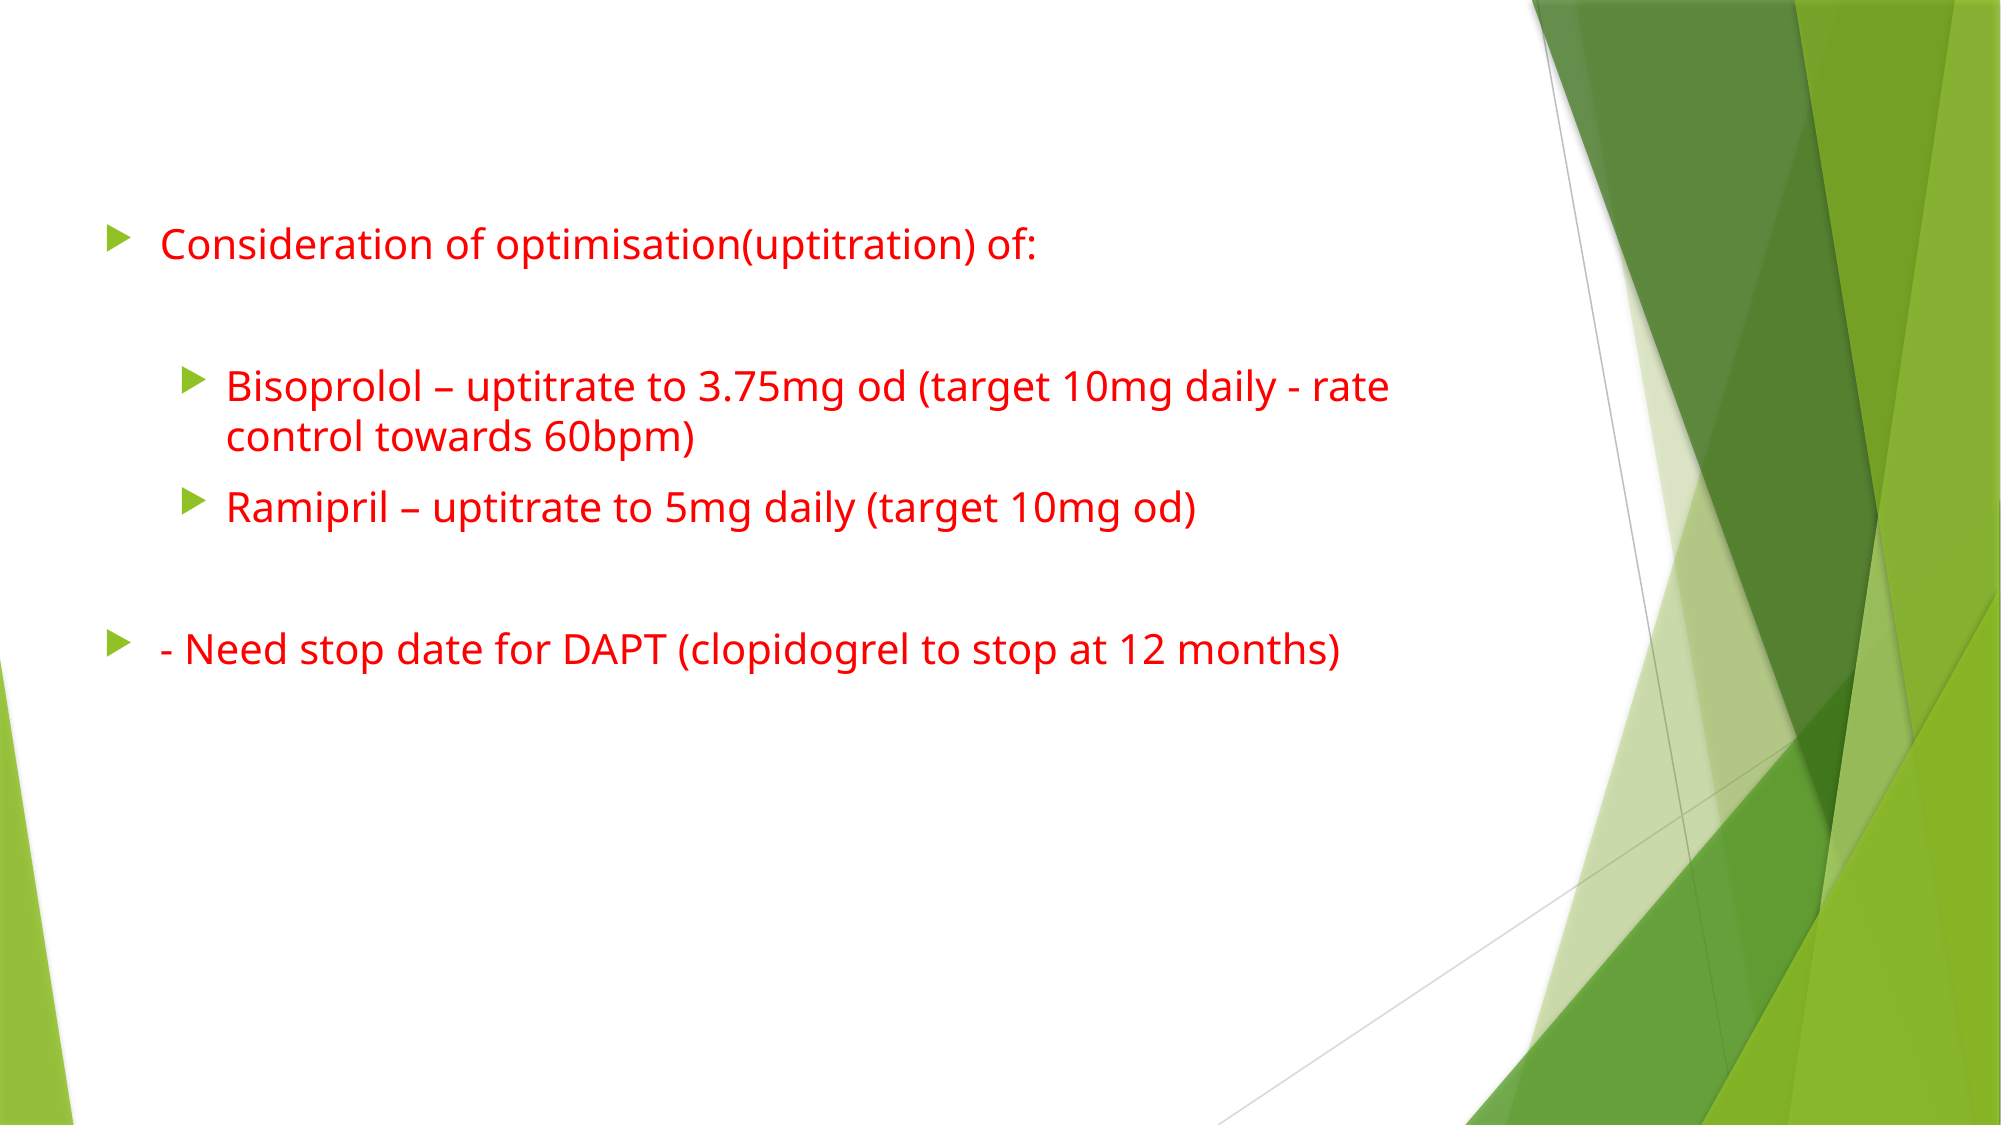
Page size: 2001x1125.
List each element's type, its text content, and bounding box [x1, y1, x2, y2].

list Consideration of optimisation(uptitration) of: Bisoprolol – uptitrate to 3.75mg od (target 10mg daily - rate control towards 60bpm) Ramipril – uptitrate to 5mg daily (target 10mg od) - Need stop date for DAPT (clopidogrel to stop at 12 months) [88, 144, 1499, 900]
title [111, 99, 1522, 317]
